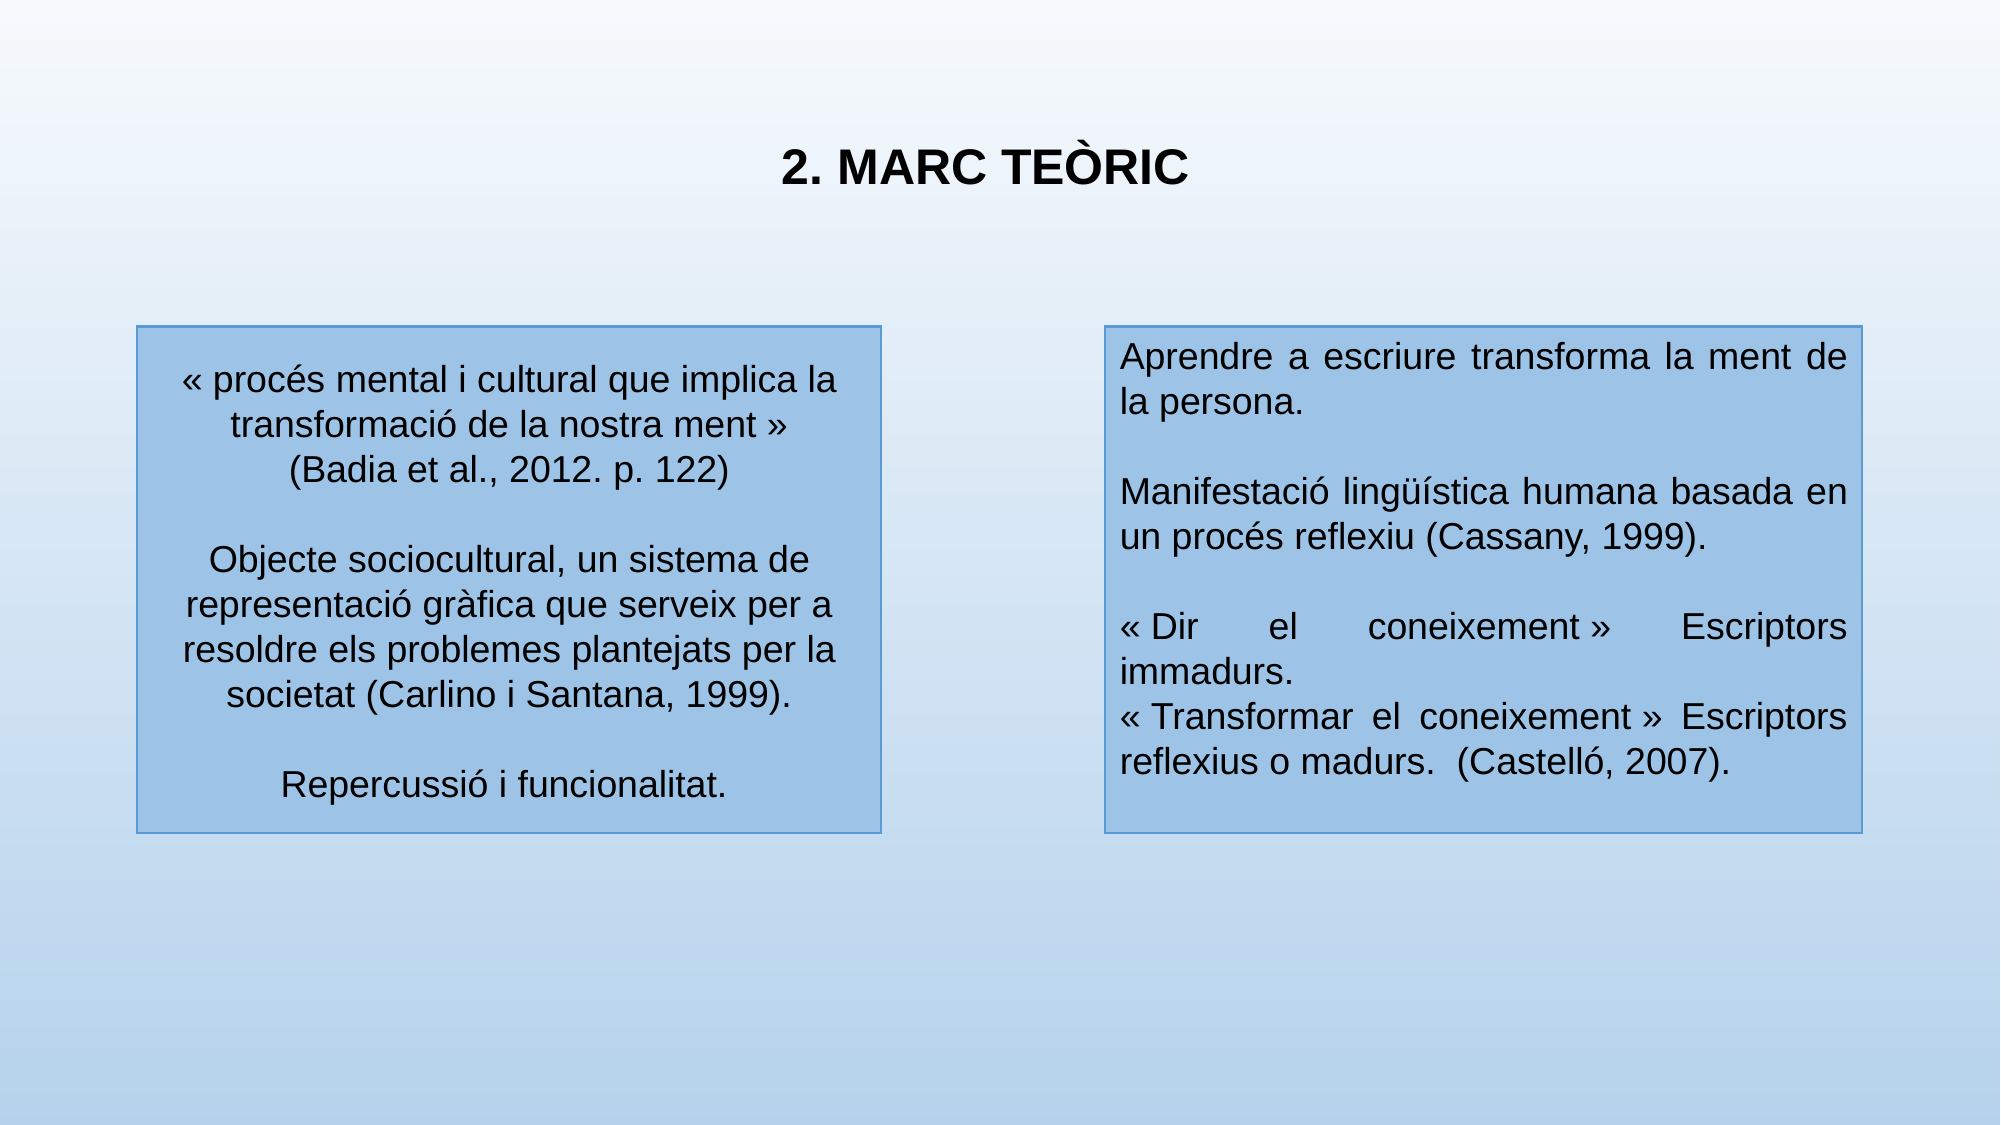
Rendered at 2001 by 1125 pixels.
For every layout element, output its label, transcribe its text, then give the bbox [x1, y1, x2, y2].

text_box Aprendre a escriure transforma la ment de la persona. Manifestació lingüística humana basada en un procés reflexiu (Cassany, 1999). « Dir el coneixement » Escriptors immadurs. « Transformar el coneixement » Escriptors reflexius o madurs. (Castelló, 2007). [1104, 325, 1863, 834]
text_box « procés mental i cultural que implica la transformació de la nostra ment » (Badia et al., 2012. p. 122) Objecte sociocultural, un sistema de representació gràfica que serveix per a resoldre els problemes plantejats per la societat (Carlino i Santana, 1999). Repercussió i funcionalitat. [136, 325, 882, 834]
title 2. MARC TEÒRIC [137, 59, 1863, 278]
